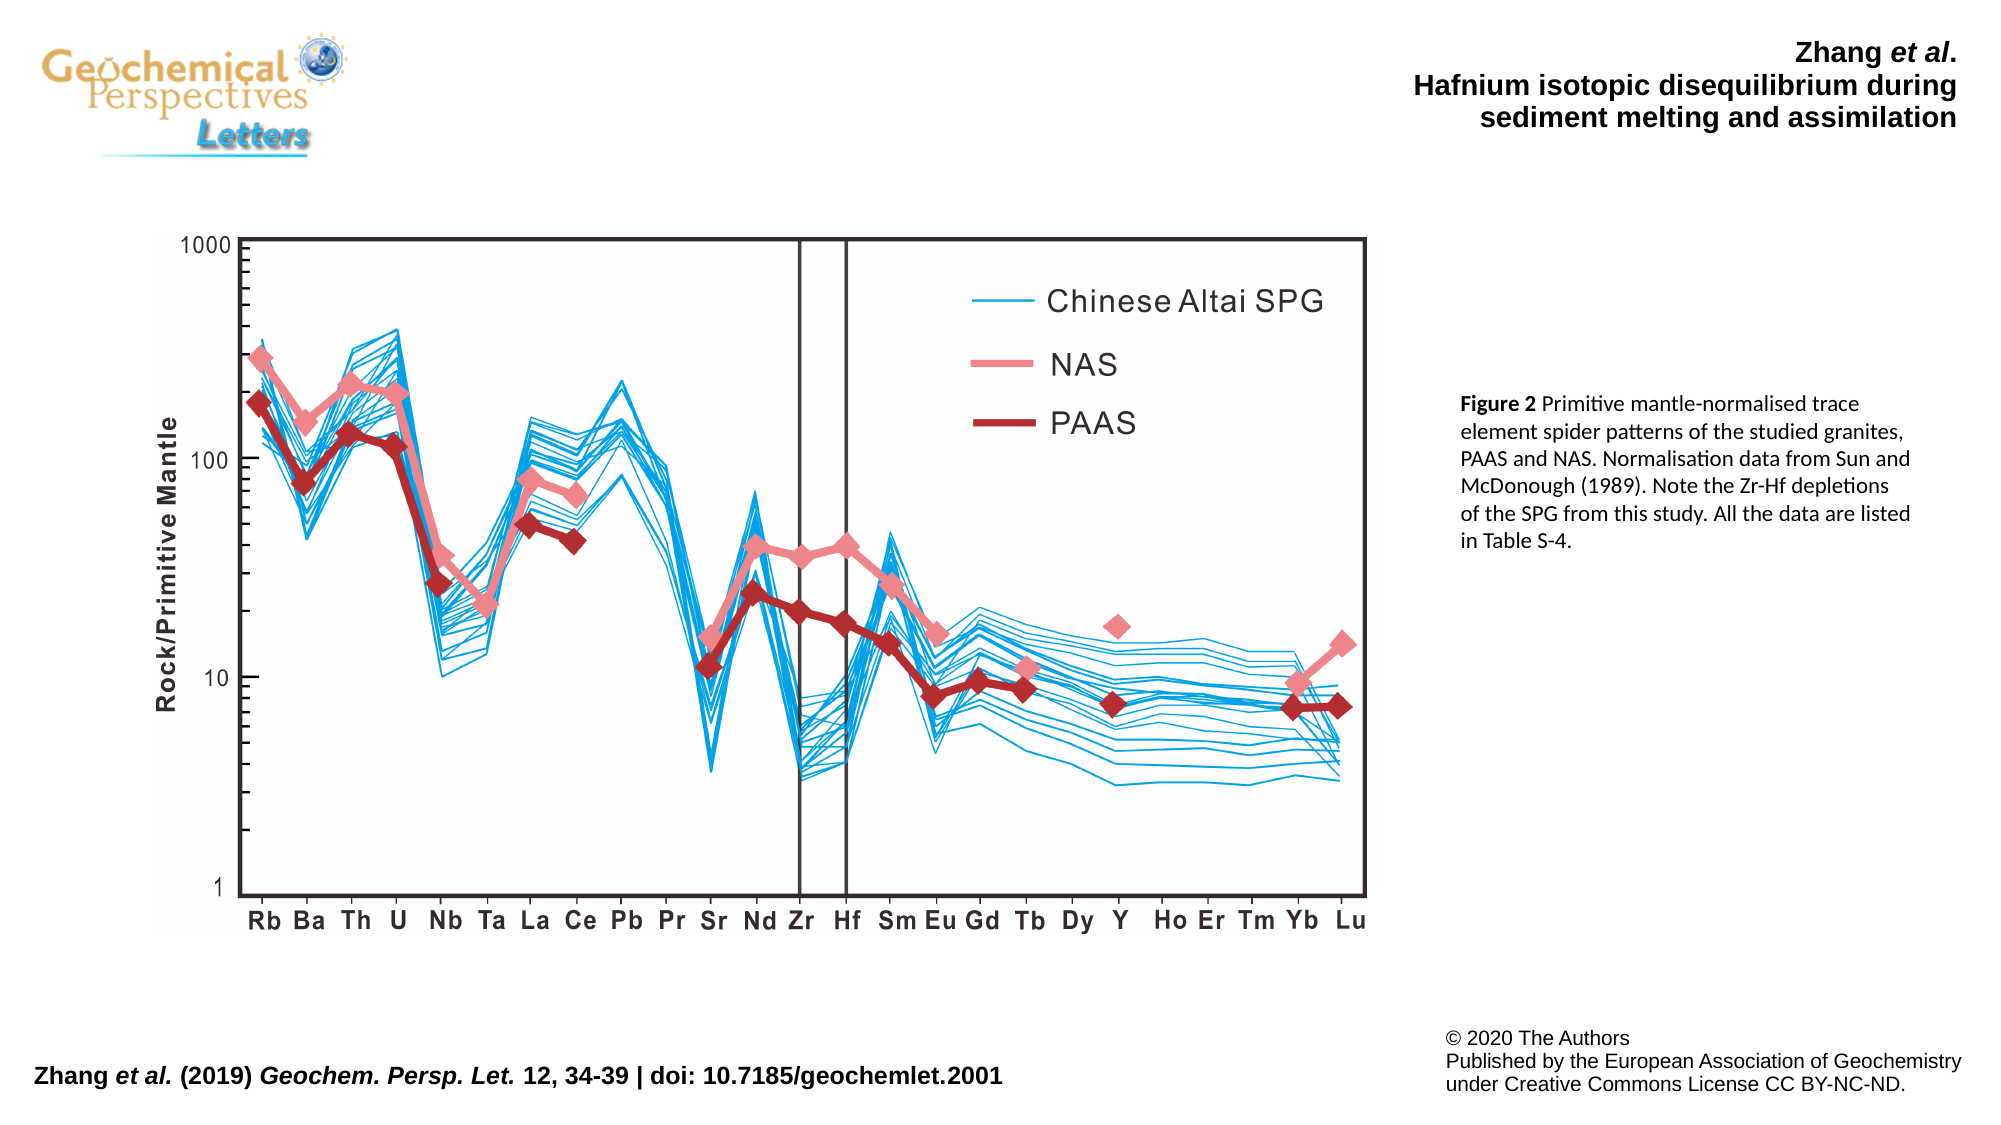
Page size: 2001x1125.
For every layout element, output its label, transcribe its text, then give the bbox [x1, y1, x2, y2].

text_box Figure 2 Primitive mantle-normalised trace element spider patterns of the studied granites, PAAS and NAS. Normalisation data from Sun and McDonough (1989). Note the Zr-Hf depletions of the SPG from this study. All the data are listed in Table S-4. [1445, 381, 1929, 561]
text_box © 2020 The Authors Published by the European Association of Geochemistry under Creative Commons License CC BY-NC-ND. [1445, 1026, 1973, 1097]
picture [35, 29, 368, 167]
picture [156, 236, 1367, 934]
text_box Zhang et al. Hafnium isotopic disequilibrium during sediment melting and assimilation [1366, 29, 1973, 142]
text_box Zhang et al. (2019) Geochem. Persp. Let. 12, 34-39 | doi: 10.7185/geochemlet.2001 [33, 1061, 1233, 1110]
